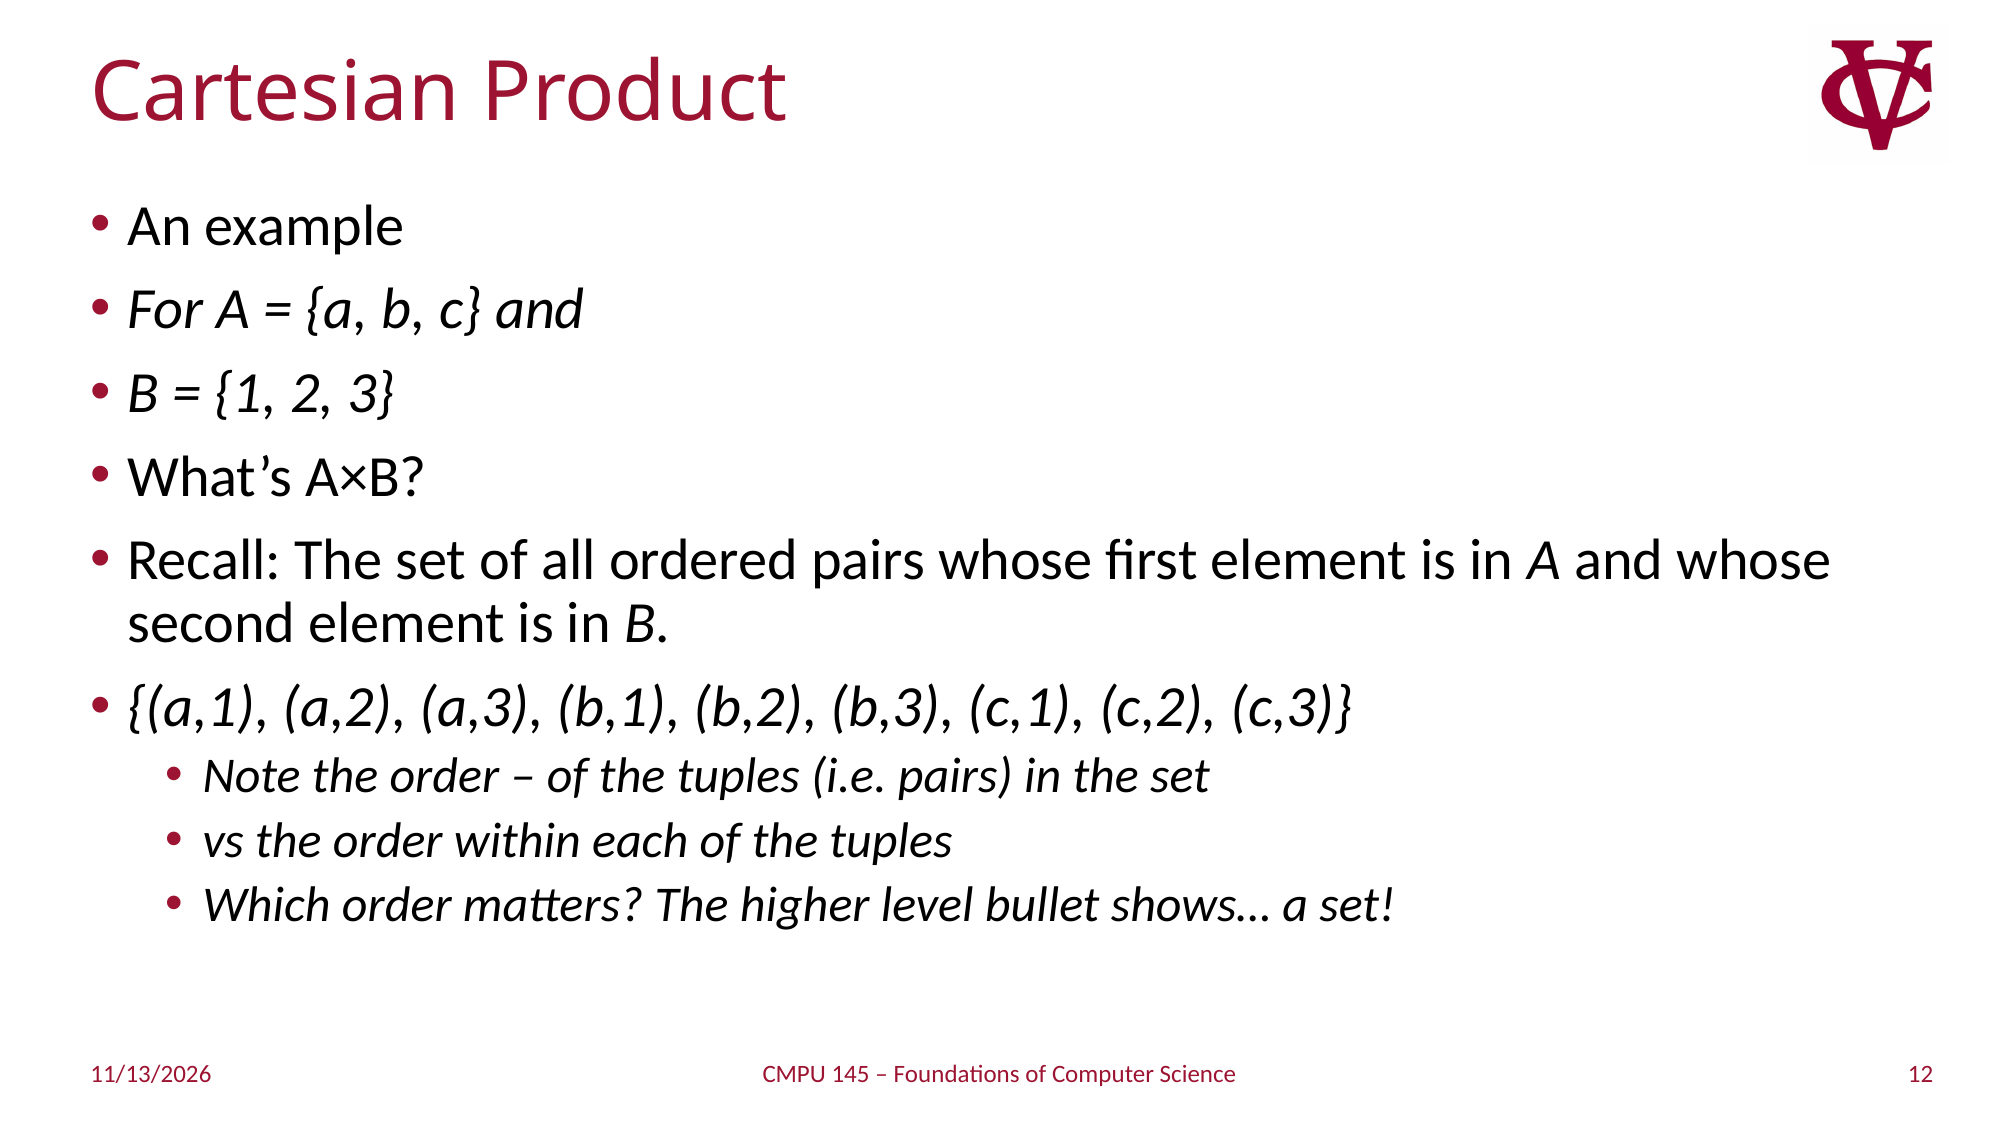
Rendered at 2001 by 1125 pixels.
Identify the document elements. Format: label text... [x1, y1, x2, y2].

picture [1809, 24, 1949, 164]
footer CMPU 145 – Foundations of Computer Science [662, 1042, 1338, 1103]
title Cartesian Product [75, 37, 1793, 151]
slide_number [75, 1042, 640, 1103]
slide_number 12 [1384, 1042, 1949, 1103]
list An example For A = {a, b, c} and B = {1, 2, 3} What’s A×B? Recall: The set of all ordered pairs whose first element is in A and whose second element is in B. {(a,1), (a,2), (a,3), (b,1), (b,2), (b,3), (c,1), (c,2), (c,3)} Note the order – of the tuples (i.e. pairs) in the set vs the order within each of the tuples Which order matters? The higher level bullet shows… a set! [75, 187, 1925, 1006]
